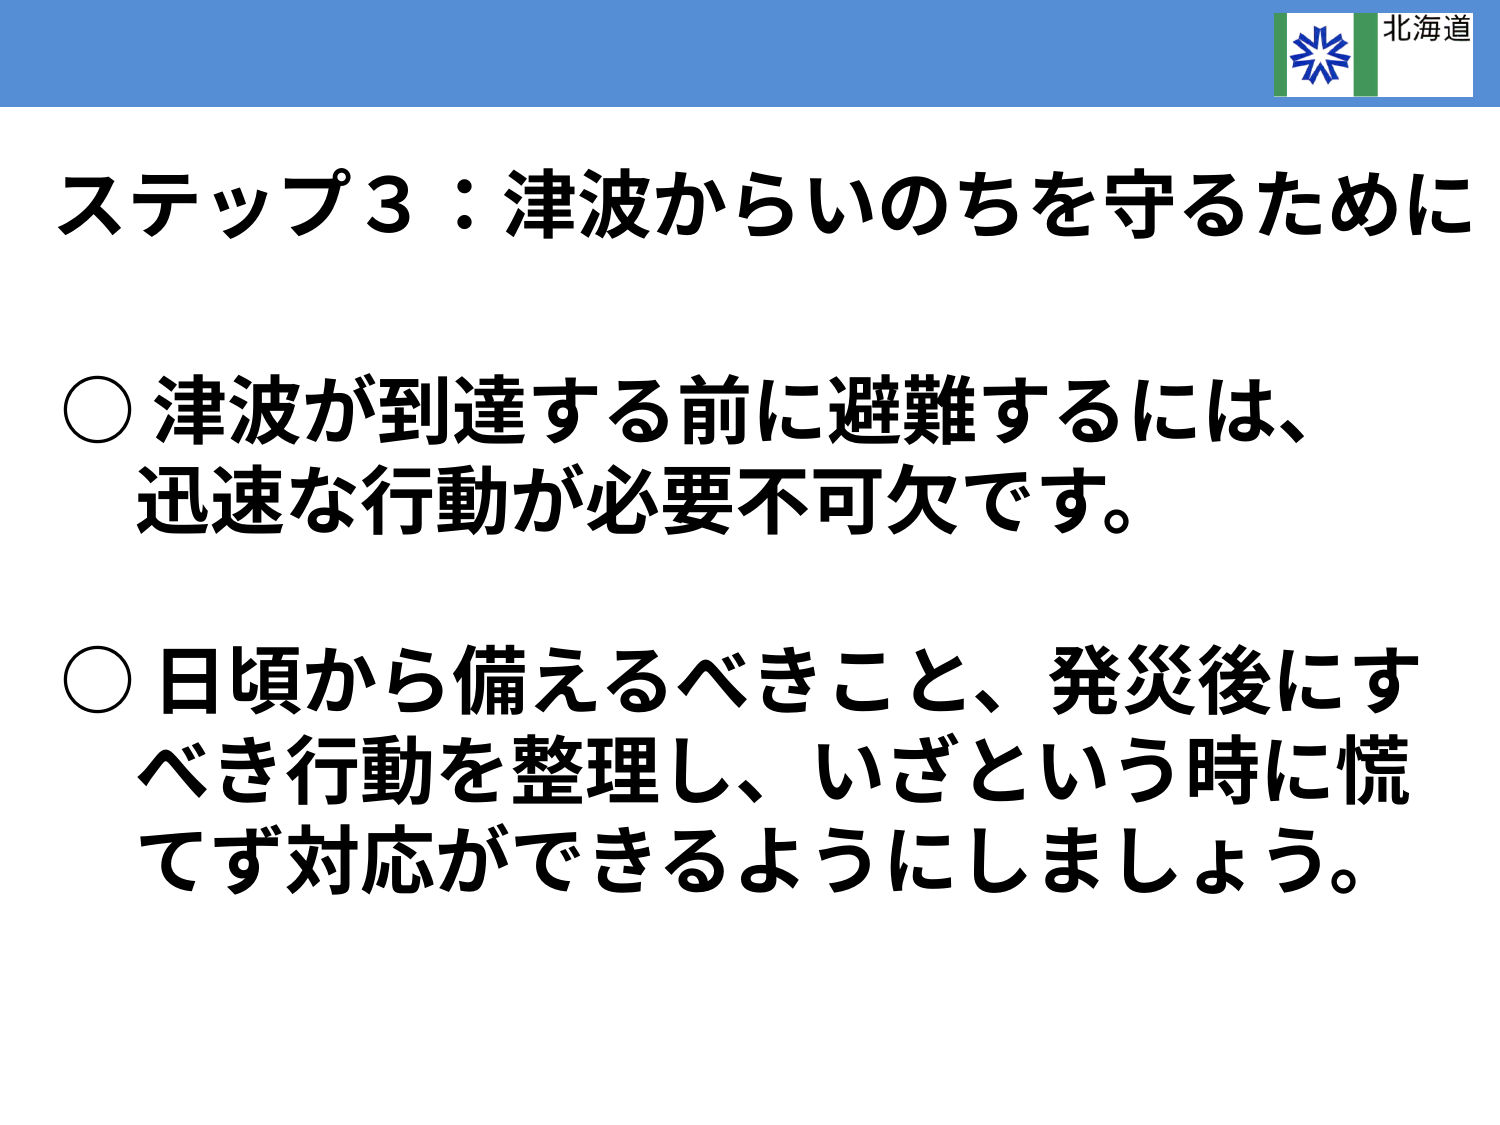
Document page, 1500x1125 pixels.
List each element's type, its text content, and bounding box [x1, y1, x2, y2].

text_box ステップ３：津波からいのちを守るために [37, 150, 1500, 247]
text_box ○津波が到達する前に避難するには、 迅速な行動が必要不可欠です。 ○日頃から備えるべきこと、発災後にす べき行動を整理し、いざという時に慌 てず対応ができるようにしましょう。 [45, 355, 1469, 1109]
picture [1273, 13, 1473, 97]
